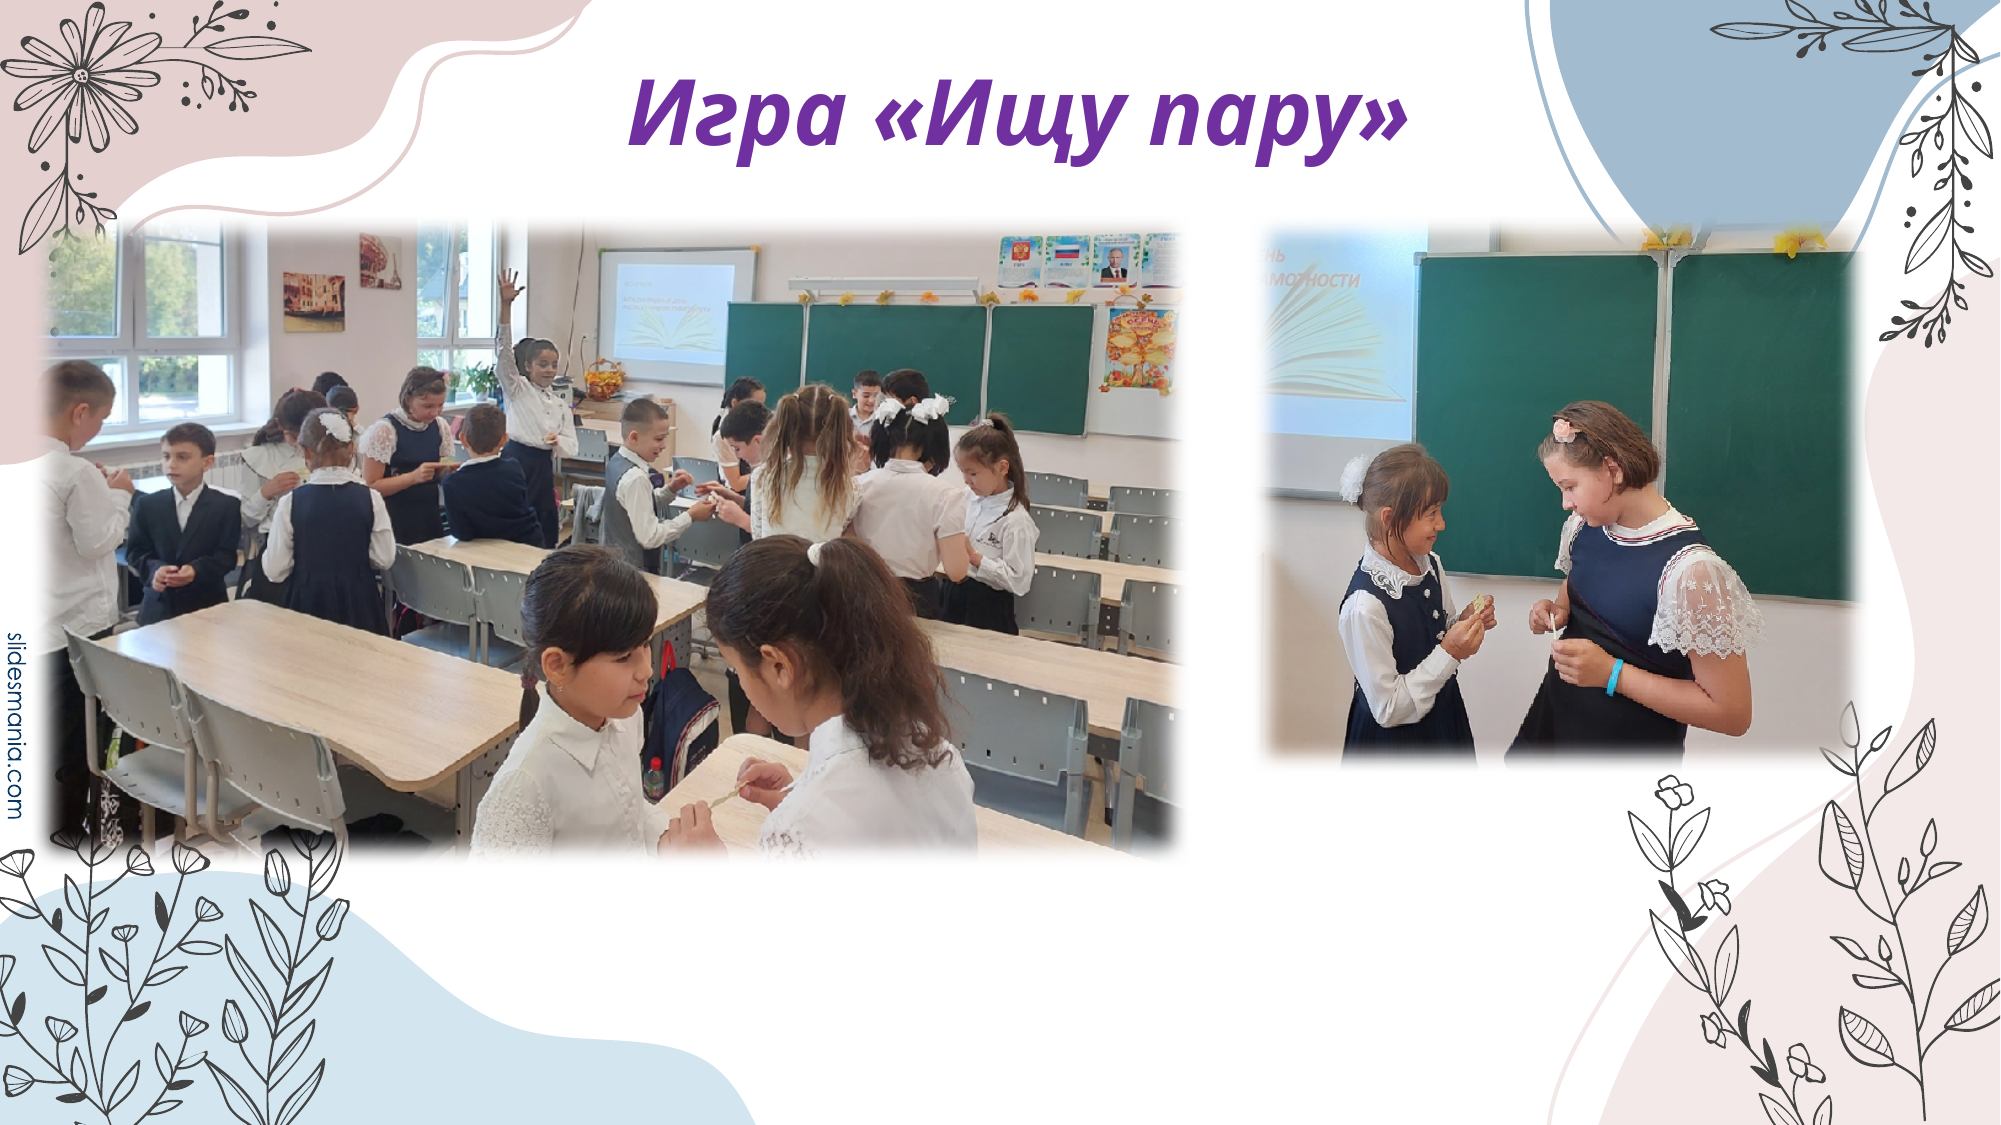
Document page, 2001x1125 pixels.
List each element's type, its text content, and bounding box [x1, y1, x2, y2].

title Игра «Ищу пару» [375, 33, 1663, 377]
picture [1251, 214, 1870, 773]
picture [31, 214, 1191, 867]
